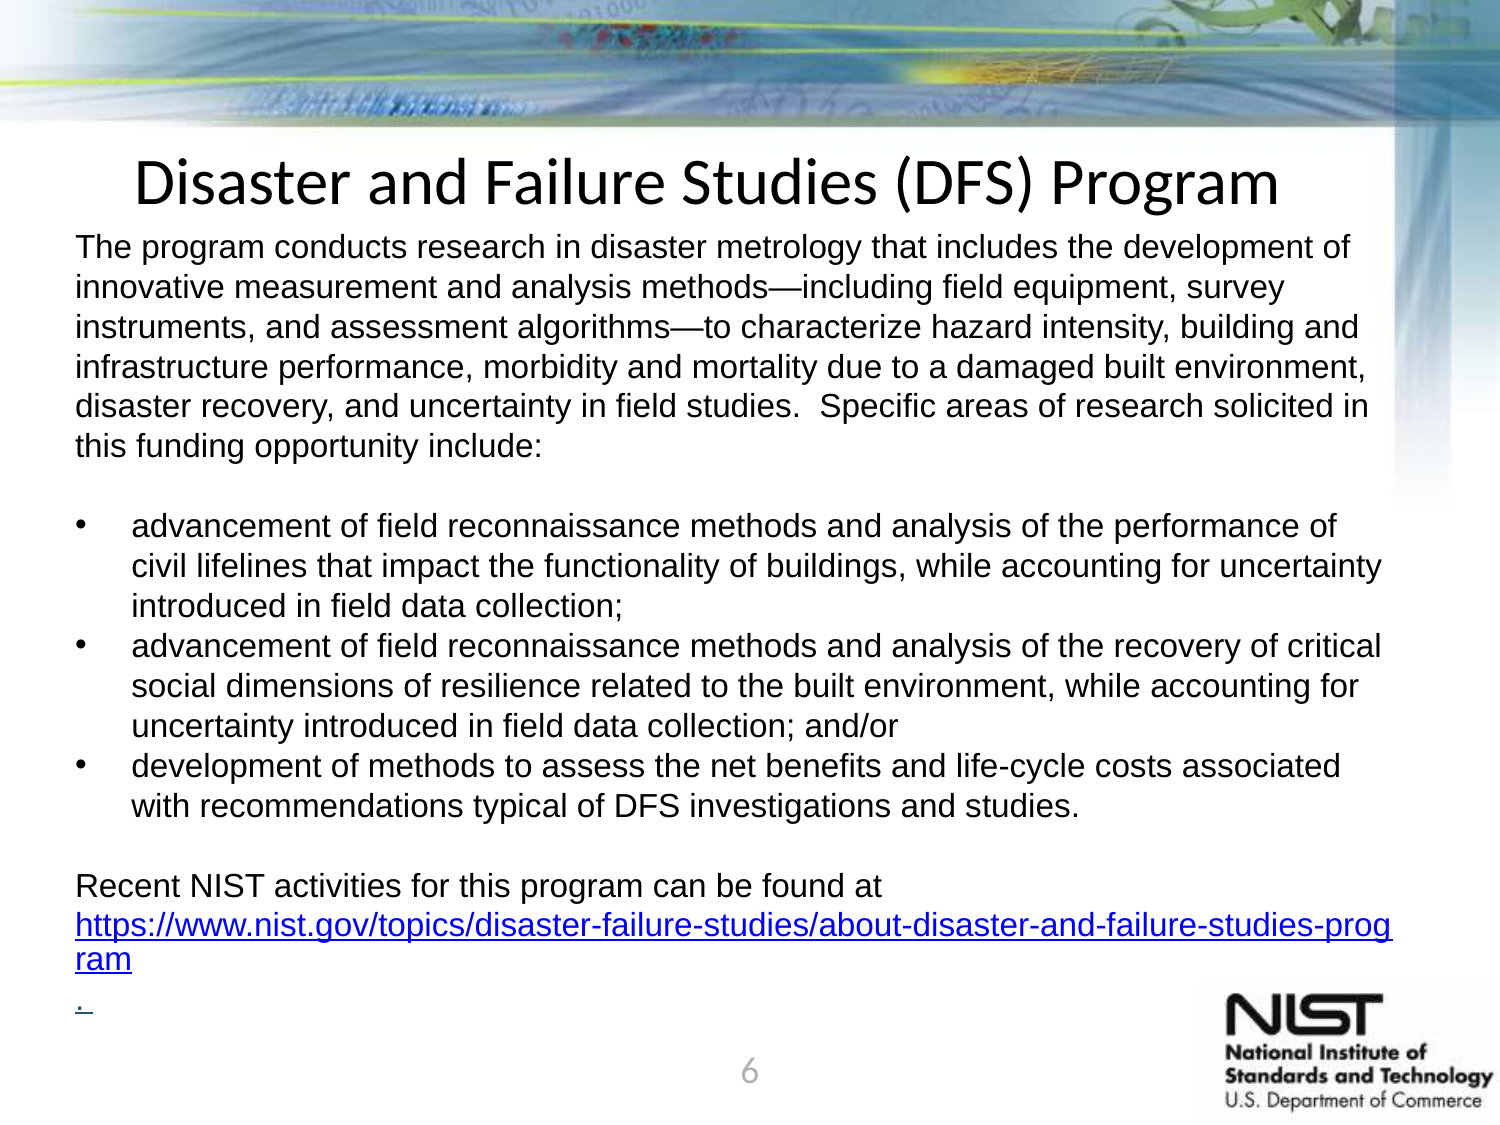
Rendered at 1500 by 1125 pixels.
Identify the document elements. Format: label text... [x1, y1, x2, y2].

footer 6 [510, 1046, 990, 1092]
list The program conducts research in disaster metrology that includes the development of innovative measurement and analysis methods—including field equipment, survey instruments, and assessment algorithms—to characterize hazard intensity, building and infrastructure performance, morbidity and mortality due to a damaged built environment, disaster recovery, and uncertainty in field studies. Specific areas of research solicited in this funding opportunity include: advancement of field reconnaissance methods and analysis of the performance of civil lifelines that impact the functionality of buildings, while accounting for uncertainty introduced in field data collection; advancement of field reconnaissance methods and analysis of the recovery of critical social dimensions of resilience related to the built environment, while accounting for uncertainty introduced in field data collection; and/or development of methods to assess the net benefits and life-cycle costs associated with recommendations typical of DFS investigations and studies. Recent NIST activities for this program can be found at https://www.nist.gov/topics/disaster-failure-studies/about-disaster-and-failure-studies-program. [75, 224, 1400, 986]
title Disaster and Failure Studies (DFS) Program [134, 137, 1366, 219]
picture [0, 0, 1500, 1125]
